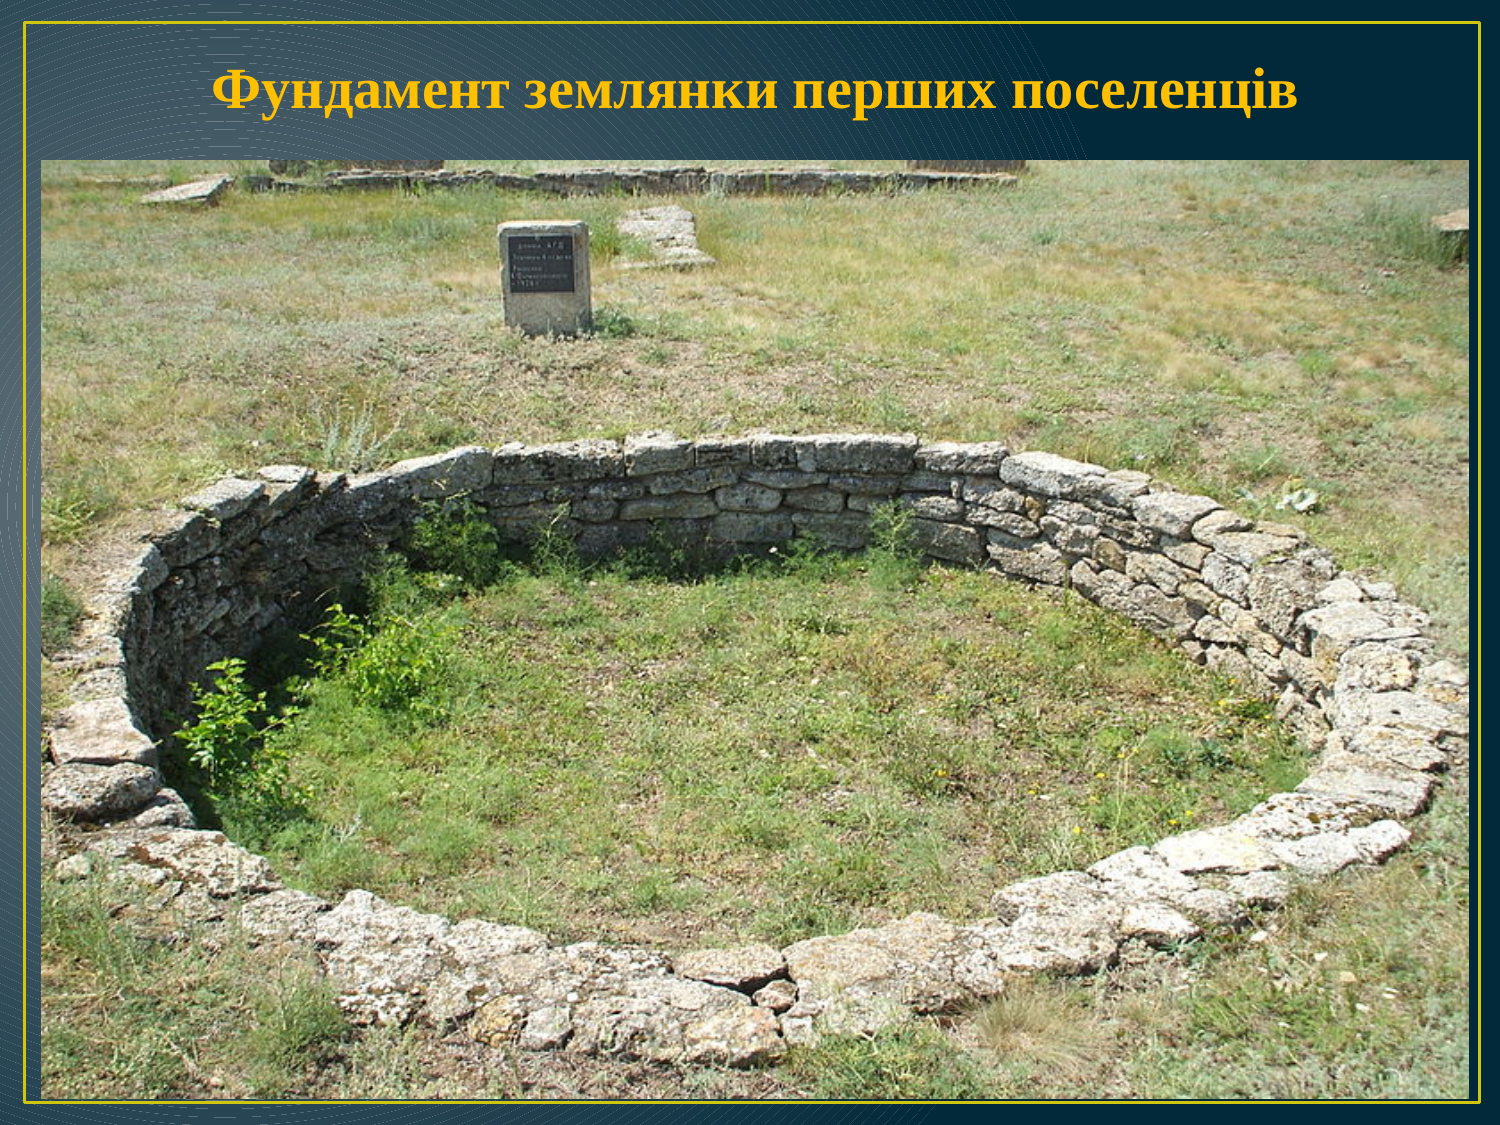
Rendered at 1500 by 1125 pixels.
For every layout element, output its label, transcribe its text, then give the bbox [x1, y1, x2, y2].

picture [41, 153, 1468, 1099]
picture [887, 1104, 901, 1111]
text_box Фундамент землянки перших поселенців [42, 42, 1469, 128]
